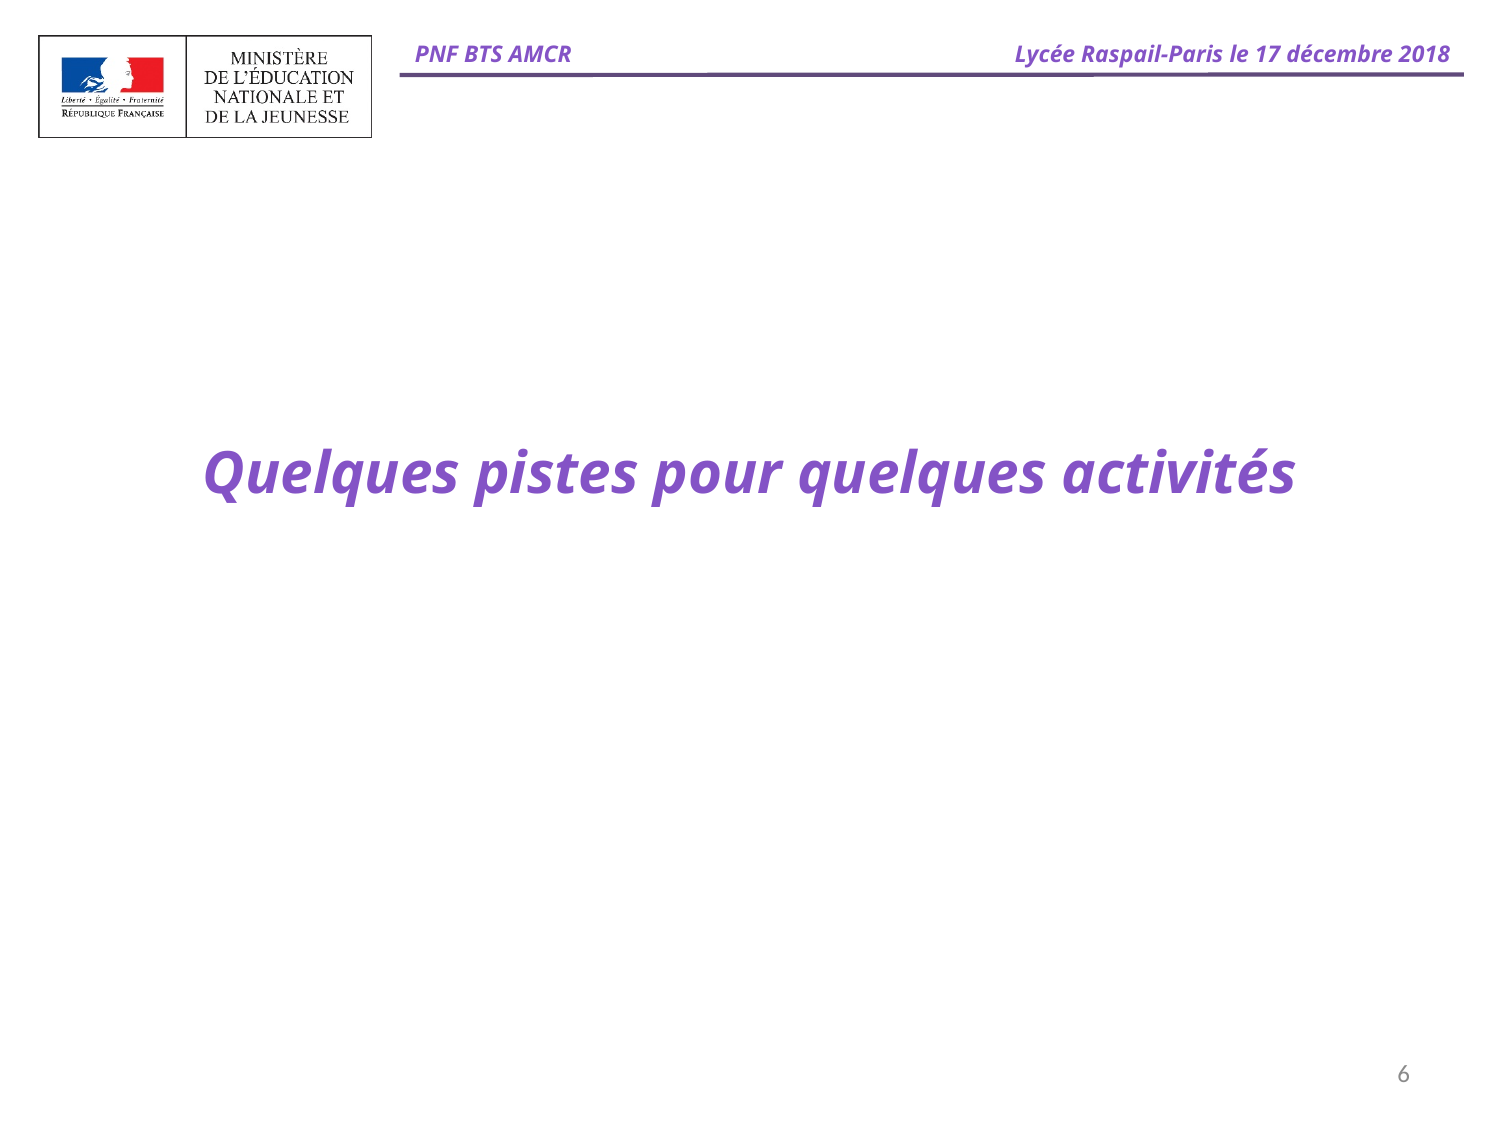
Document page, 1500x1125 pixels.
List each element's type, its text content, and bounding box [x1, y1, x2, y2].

slide_number 6 [1074, 1042, 1425, 1103]
picture [38, 35, 372, 138]
title Quelques pistes pour quelques activités [112, 349, 1388, 591]
